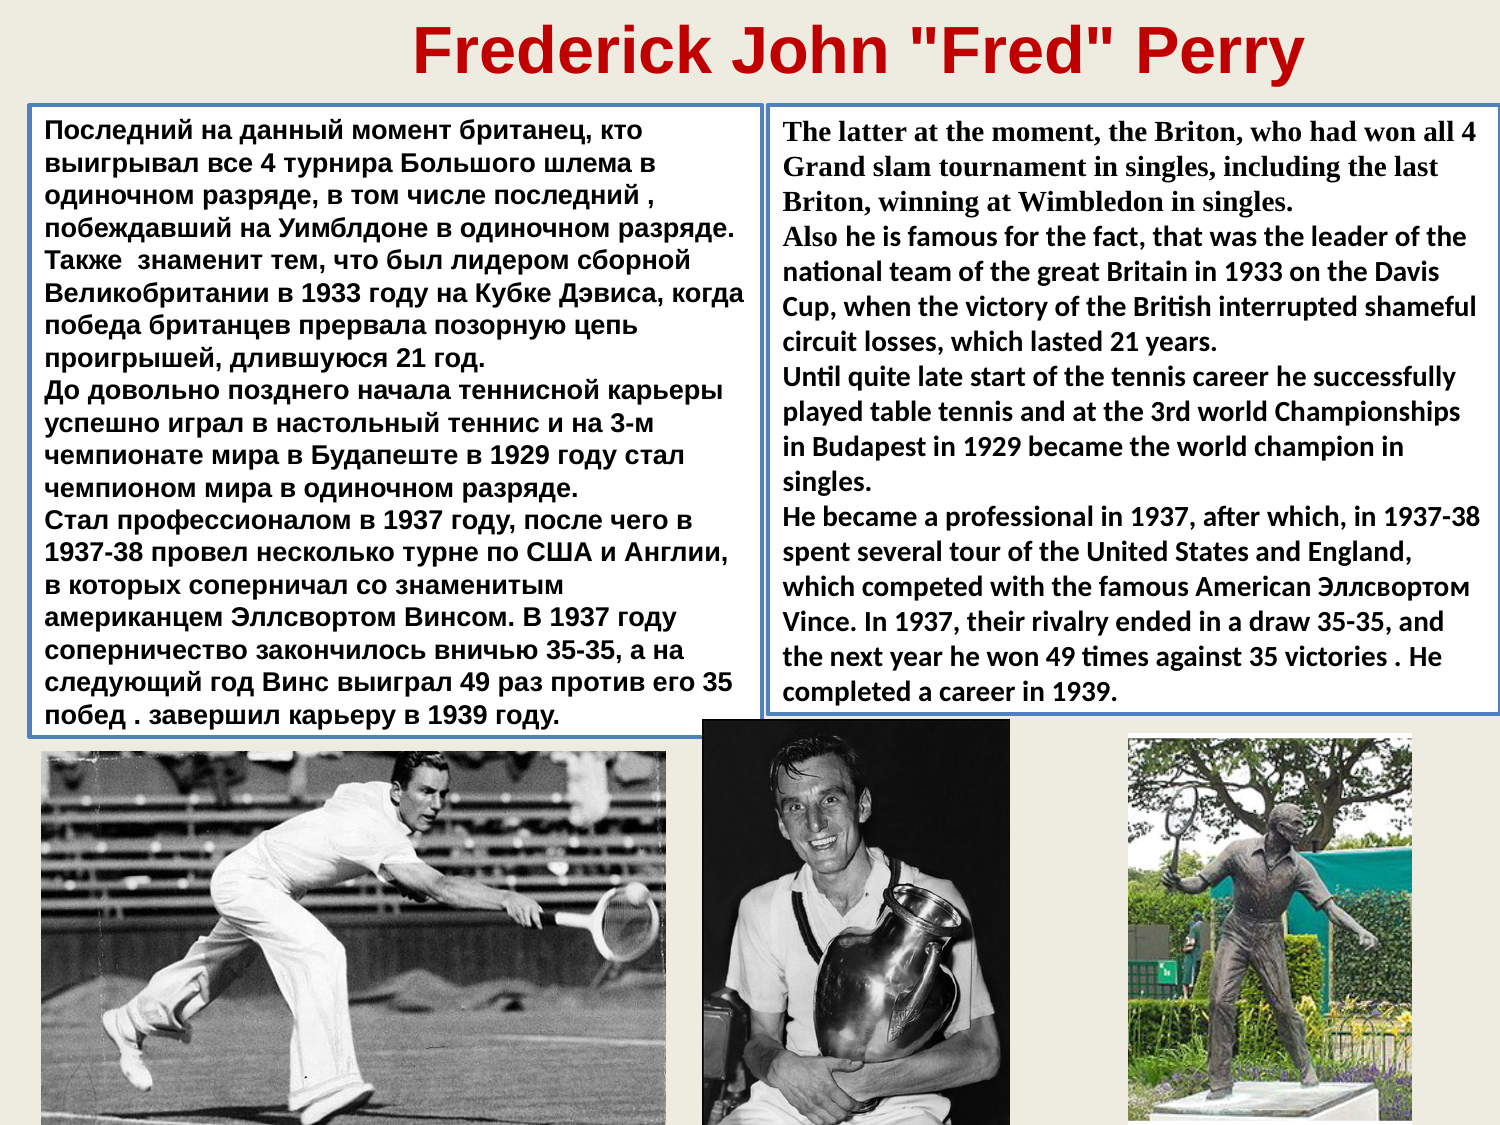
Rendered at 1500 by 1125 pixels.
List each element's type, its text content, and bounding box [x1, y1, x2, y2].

picture [702, 719, 1011, 1125]
picture [1127, 733, 1412, 1125]
text_box Последний на данный момент британец, кто выигрывал все 4 турнира Большого шлема в одиночном разряде, в том числе последний , побеждавший на Уимблдоне в одиночном разряде. Также знаменит тем, что был лидером сборной Великобритании в 1933 году на Кубке Дэвиса, когда победа британцев прервала позорную цепь проигрышей, длившуюся 21 год. До довольно позднего начала теннисной карьеры успешно играл в настольный теннис и на 3-м чемпионате мира в Будапеште в 1929 году стал чемпионом мира в одиночном разряде. Cтал профессионалом в 1937 году, после чего в 1937-38 провел несколько турне по США и Англии, в которых соперничал со знаменитым американцем Эллсвортом Винсом. В 1937 году соперничество закончилось вничью 35-35, а на следующий год Винс выиграл 49 раз против его 35 побед . завершил карьеру в 1939 году. [27, 103, 764, 739]
text_box The latter at the moment, the Briton, who had won all 4 Grand slam tournament in singles, including the last Briton, winning at Wimbledon in singles. Also he is famous for the fact, that was the leader of the national team of the great Britain in 1933 on the Davis Cup, when the victory of the British interrupted shameful circuit losses, which lasted 21 years. Until quite late start of the tennis career he successfully played table tennis and at the 3rd world Championships in Budapest in 1929 became the world champion in singles. He became a professional in 1937, after which, in 1937-38 spent several tour of the United States and England, which competed with the famous American Эллсвортом Vince. In 1937, their rivalry ended in a draw 35-35, and the next year he won 49 times against 35 victories . He completed a career in 1939. [766, 103, 1500, 716]
text_box Frederick John "Fred" Perry [387, 0, 1322, 95]
picture [41, 751, 666, 1125]
